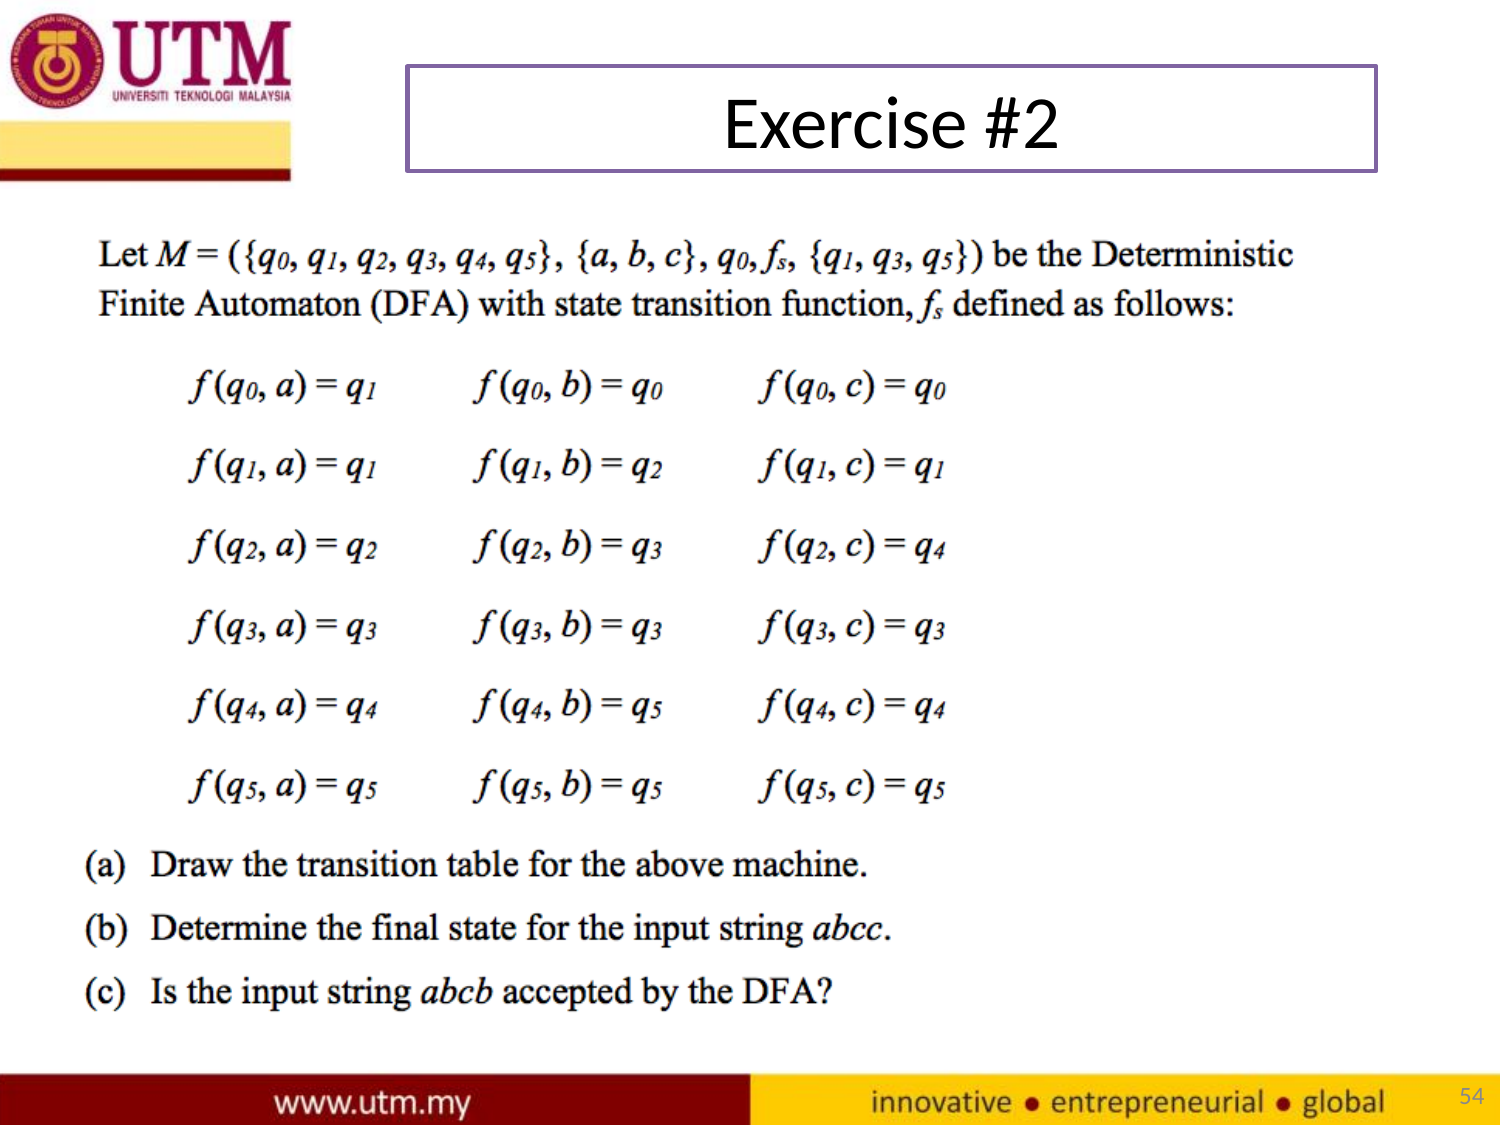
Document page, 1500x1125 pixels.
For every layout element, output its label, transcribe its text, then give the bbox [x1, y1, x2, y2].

slide_number 54 [1149, 1065, 1500, 1125]
picture [0, 0, 1500, 1125]
text_box Exercise #2 [405, 64, 1378, 173]
